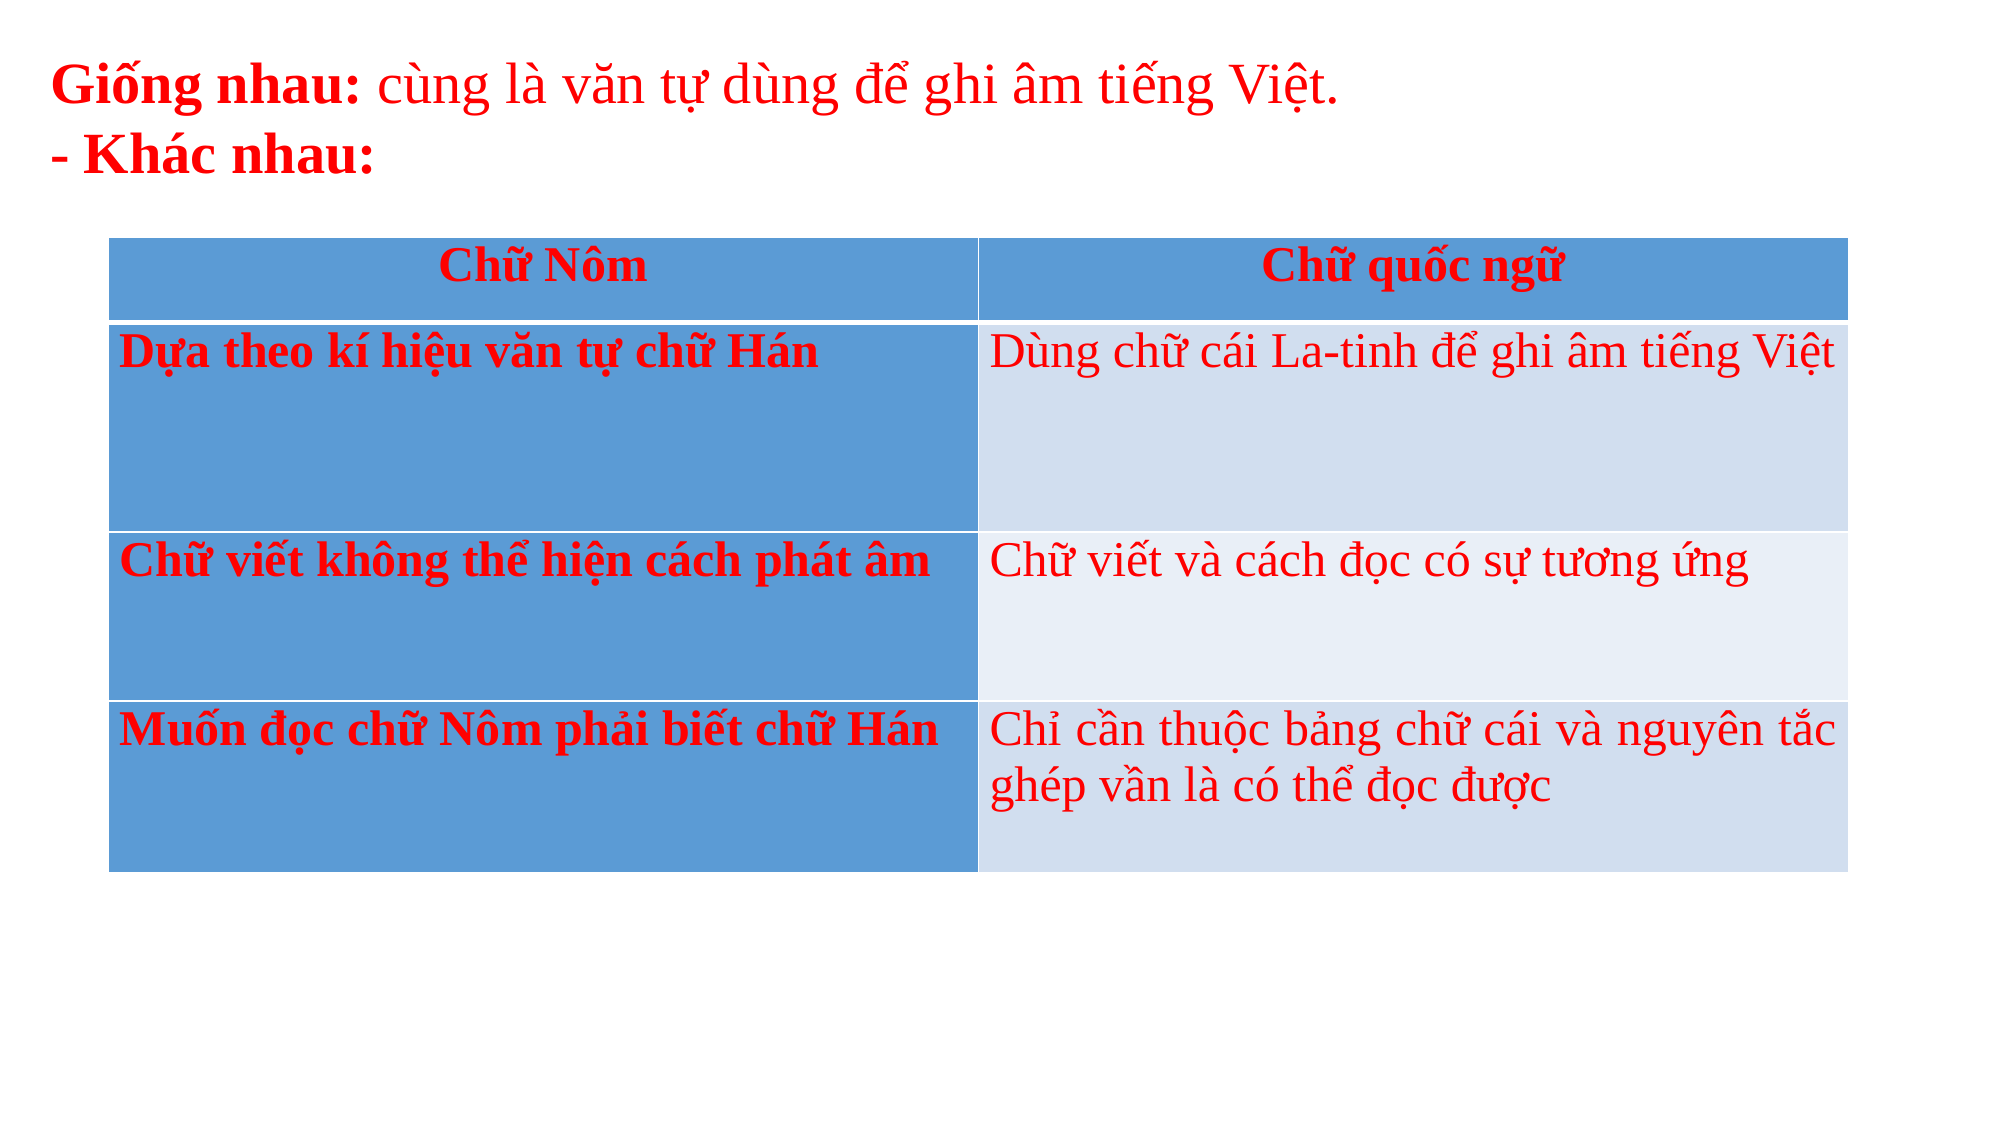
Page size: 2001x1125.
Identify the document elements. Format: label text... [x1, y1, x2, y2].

text_box Giống nhau: cùng là văn tự dùng để ghi âm tiếng Việt. - Khác nhau: [35, 38, 1779, 193]
table_cell Dựa theo kí hiệu văn tự chữ Hán [109, 325, 978, 531]
table_cell Chữ viết không thể hiện cách phát âm [109, 533, 978, 700]
table_cell Chữ viết và cách đọc có sự tương ứng [979, 533, 1848, 700]
table_cell Chỉ cần thuộc bảng chữ cái và nguyên tắc ghép vần là có thể đọc được [979, 702, 1848, 872]
table_header Chữ Nôm [109, 238, 978, 320]
table_cell Dùng chữ cái La-tinh để ghi âm tiếng Việt [979, 325, 1848, 531]
table_header Chữ quốc ngữ [979, 238, 1848, 320]
table_cell Muốn đọc chữ Nôm phải biết chữ Hán [109, 702, 978, 872]
